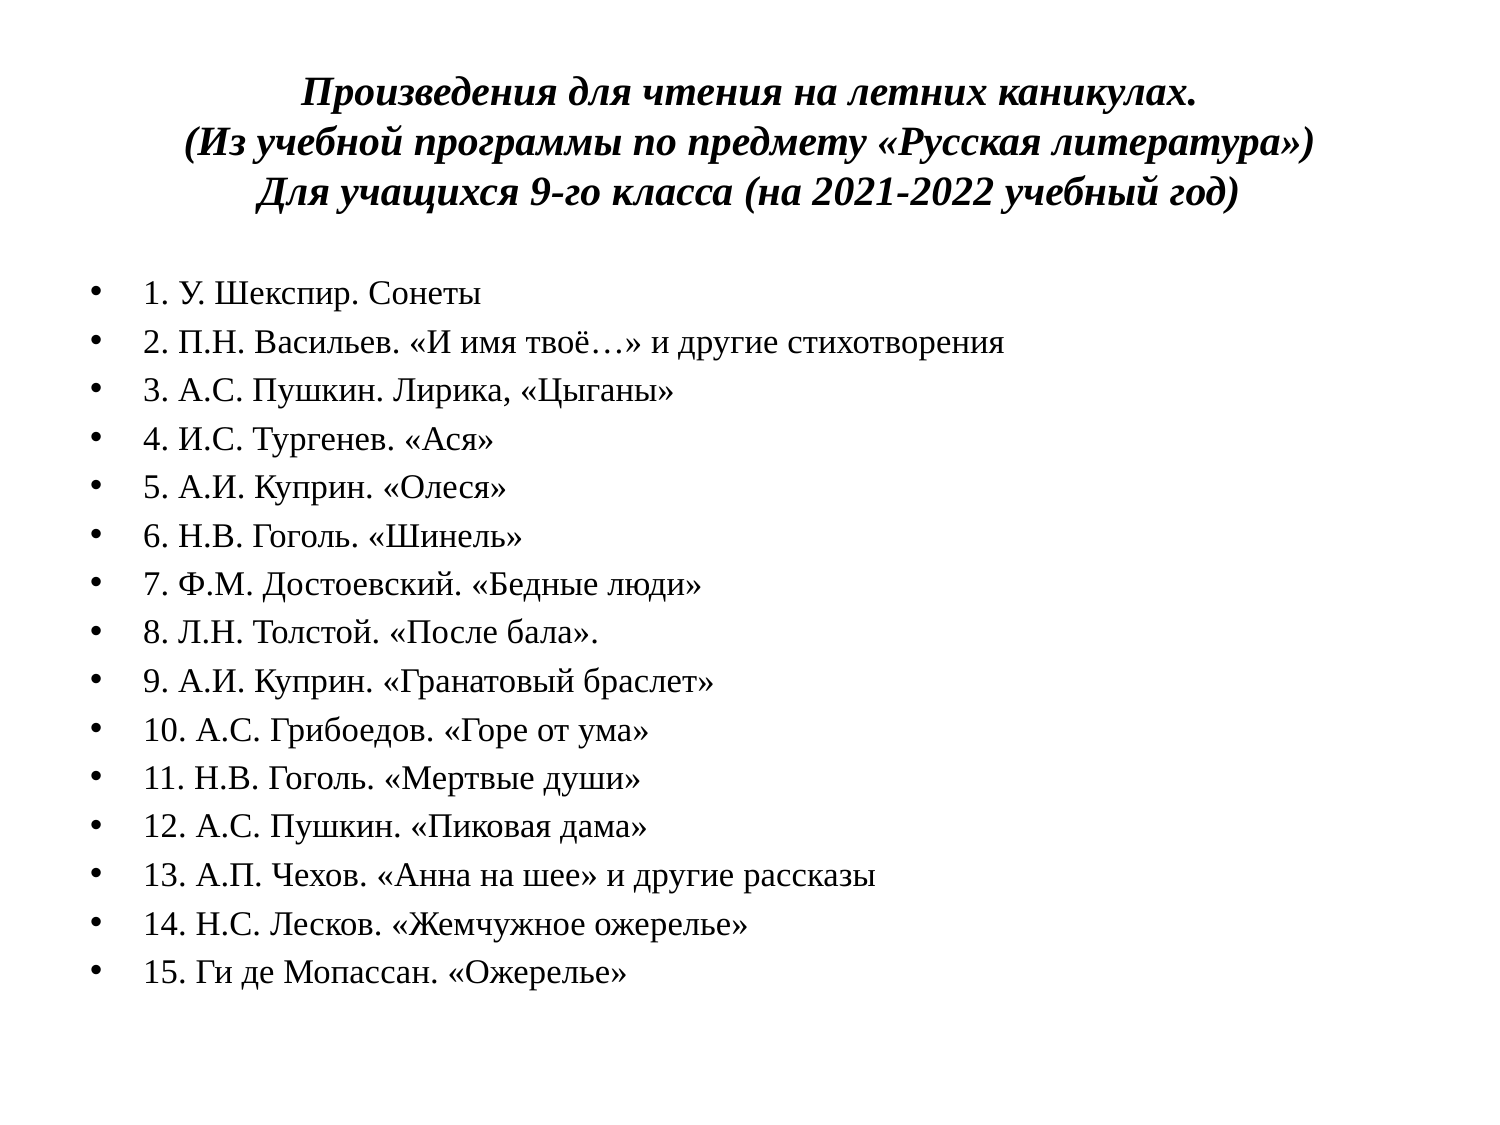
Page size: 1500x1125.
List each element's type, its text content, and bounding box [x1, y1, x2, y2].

title Произведения для чтения на летних каникулах. (Из учебной программы по предмету «Русская литература») Для учащихся 9-го класса (на 2021-2022 учебный год) [75, 45, 1425, 233]
list 1. У. Шекспир. Сонеты 2. П.Н. Васильев. «И имя твоё…» и другие стихотворения 3. А.С. Пушкин. Лирика, «Цыганы» 4. И.С. Тургенев. «Ася» 5. А.И. Куприн. «Олеся» 6. Н.В. Гоголь. «Шинель» 7. Ф.М. Достоевский. «Бедные люди» 8. Л.Н. Толстой. «После бала». 9. А.И. Куприн. «Гранатовый браслет» 10. А.С. Грибоедов. «Горе от ума» 11. Н.В. Гоголь. «Мертвые души» 12. А.С. Пушкин. «Пиковая дама» 13. А.П. Чехов. «Анна на шее» и другие рассказы 14. Н.С. Лесков. «Жемчужное ожерелье» 15. Ги де Мопассан. «Ожерелье» [75, 262, 1425, 1005]
